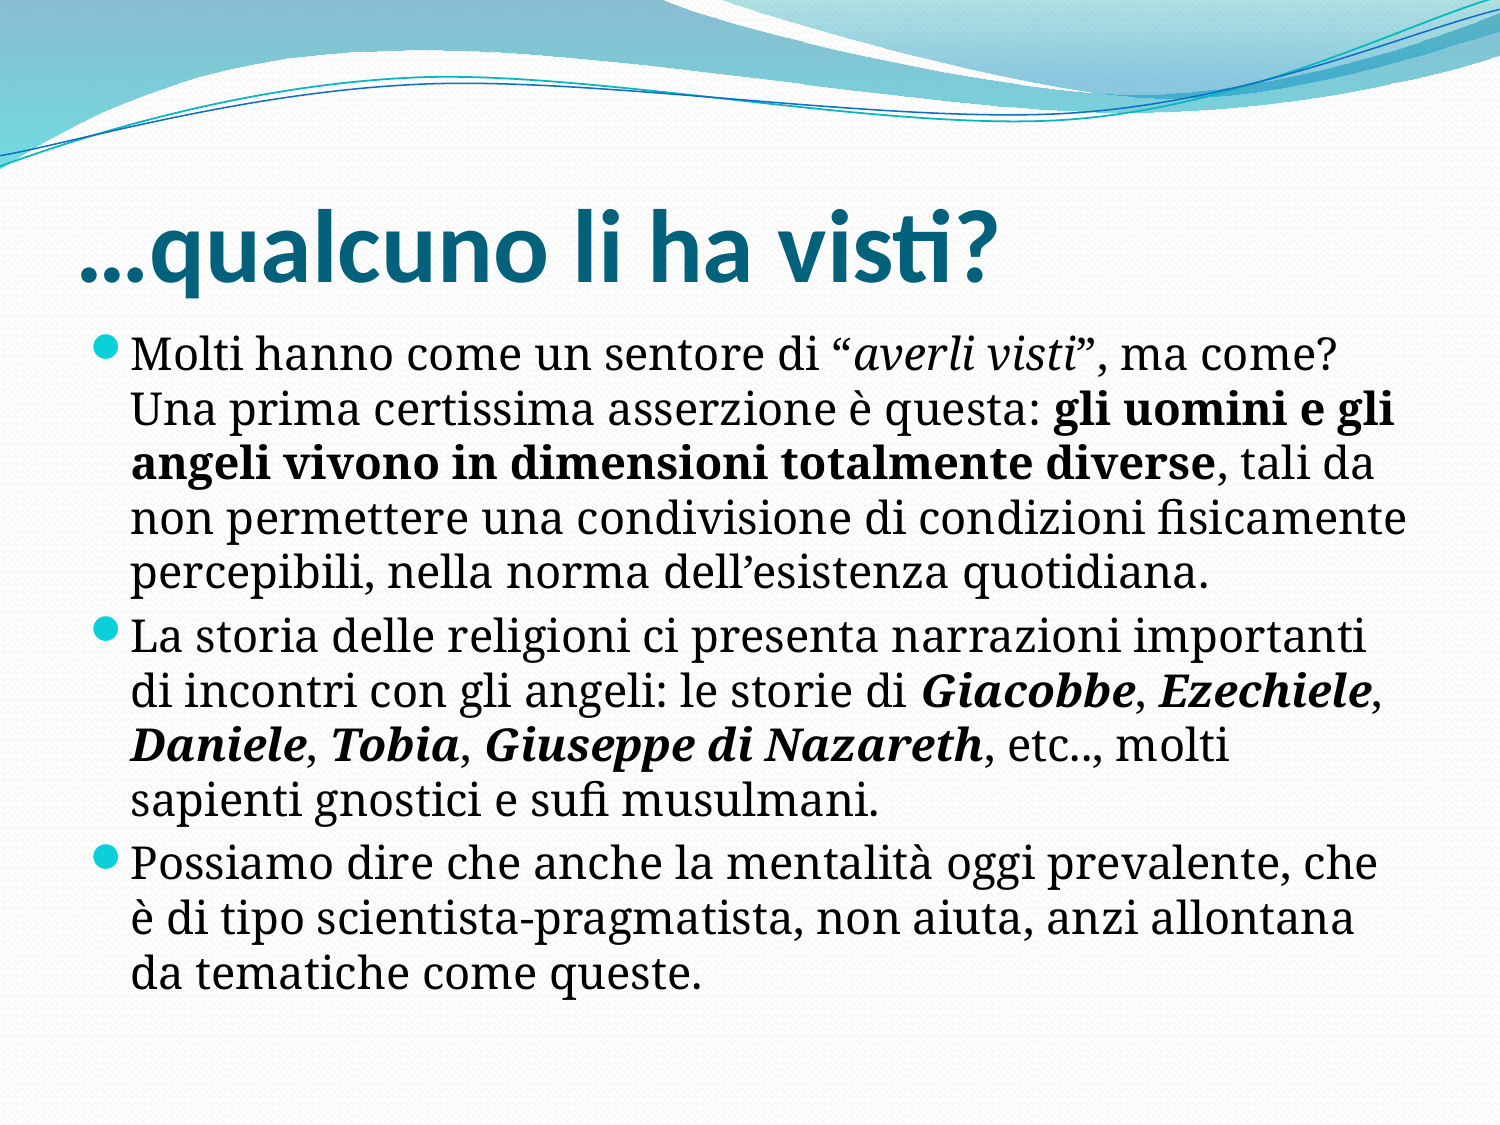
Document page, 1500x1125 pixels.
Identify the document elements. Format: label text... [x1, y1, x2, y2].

title …qualcuno li ha visti? [75, 115, 1425, 303]
list Molti hanno come un sentore di “averli visti”, ma come? Una prima certissima asserzione è questa: gli uomini e gli angeli vivono in dimensioni totalmente diverse, tali da non permettere una condivisione di condizioni fisicamente percepibili, nella norma dell’esistenza quotidiana. La storia delle religioni ci presenta narrazioni importanti di incontri con gli angeli: le storie di Giacobbe, Ezechiele, Daniele, Tobia, Giuseppe di Nazareth, etc.., molti sapienti gnostici e sufi musulmani. Possiamo dire che anche la mentalità oggi prevalente, che è di tipo scientista-pragmatista, non aiuta, anzi allontana da tematiche come queste. [75, 317, 1425, 1038]
